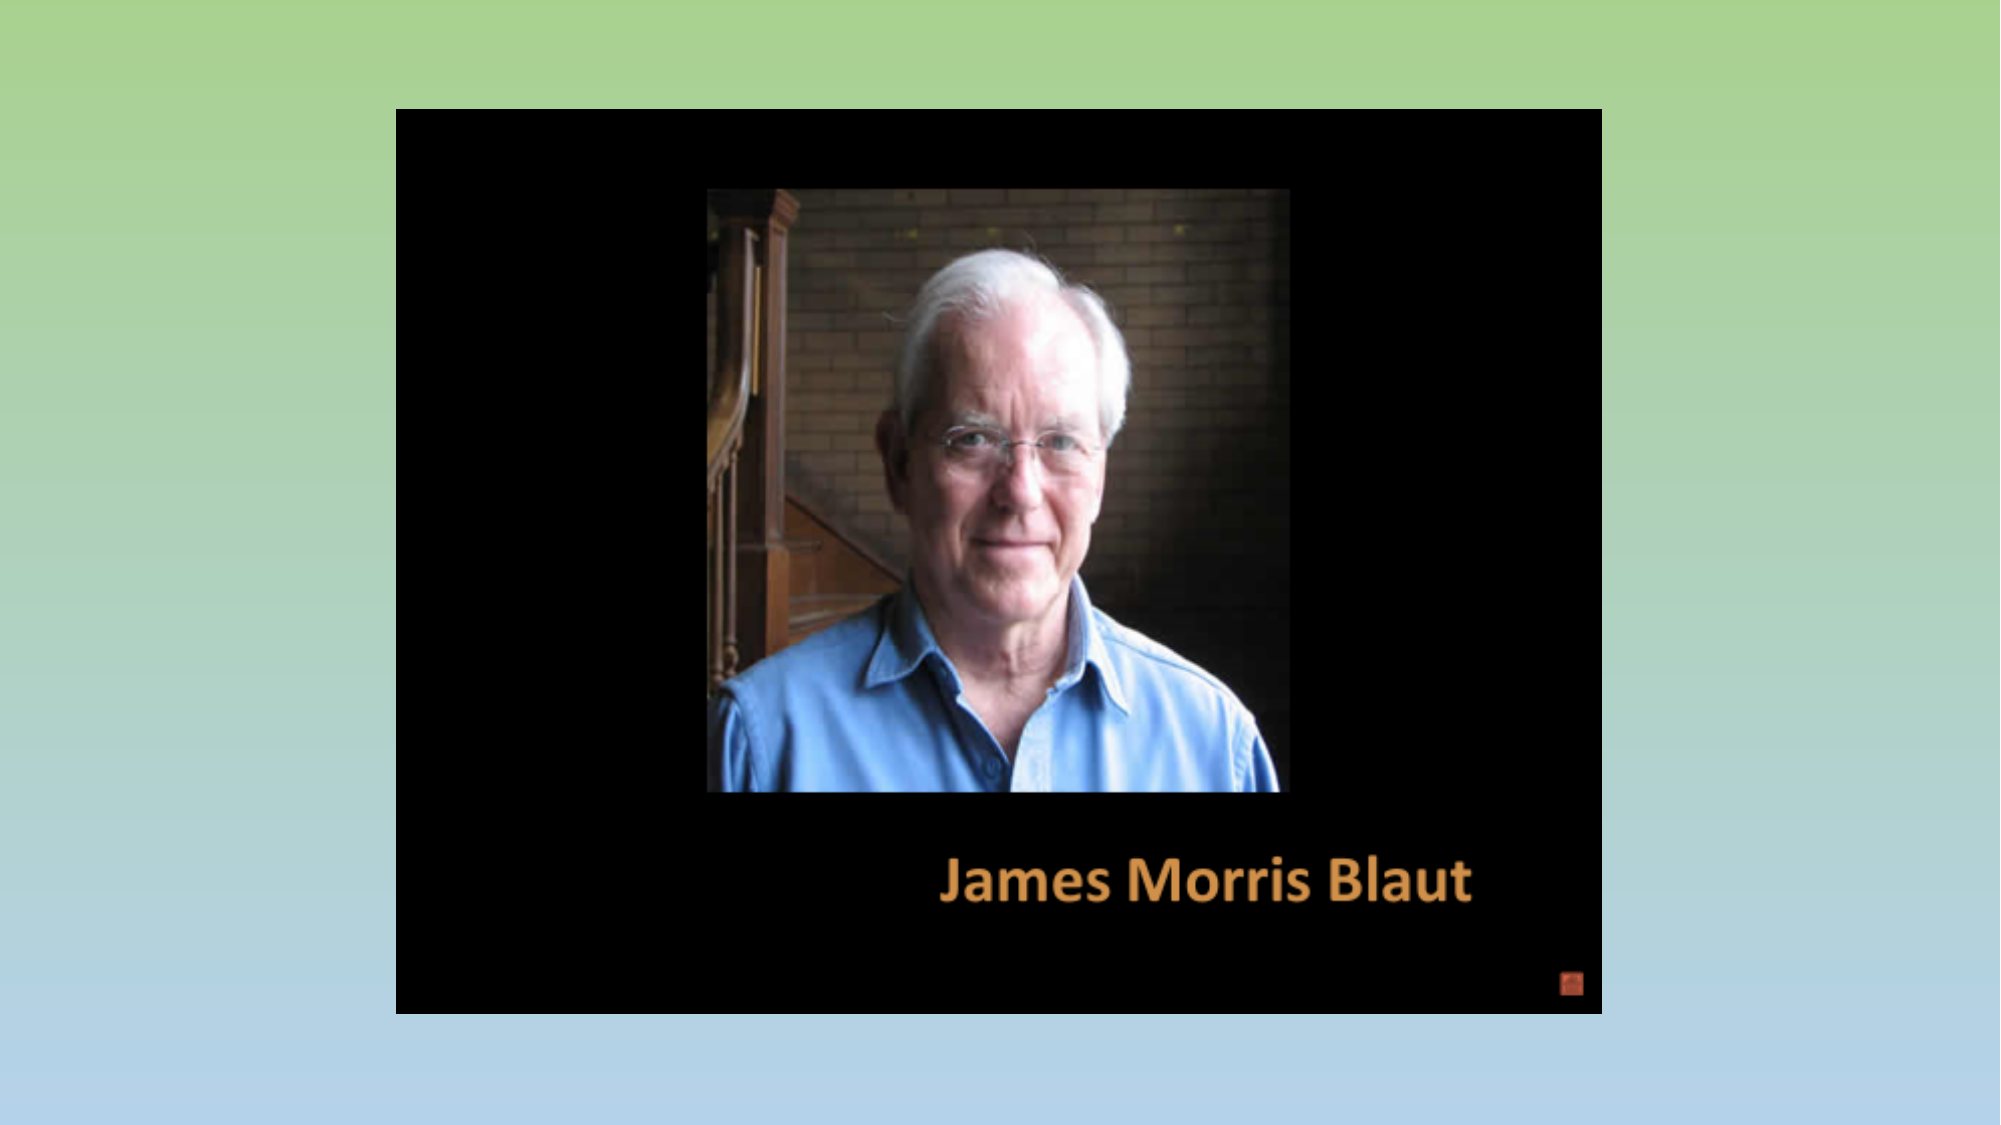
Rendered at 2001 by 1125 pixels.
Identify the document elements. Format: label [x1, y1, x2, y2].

picture [396, 109, 1602, 1014]
